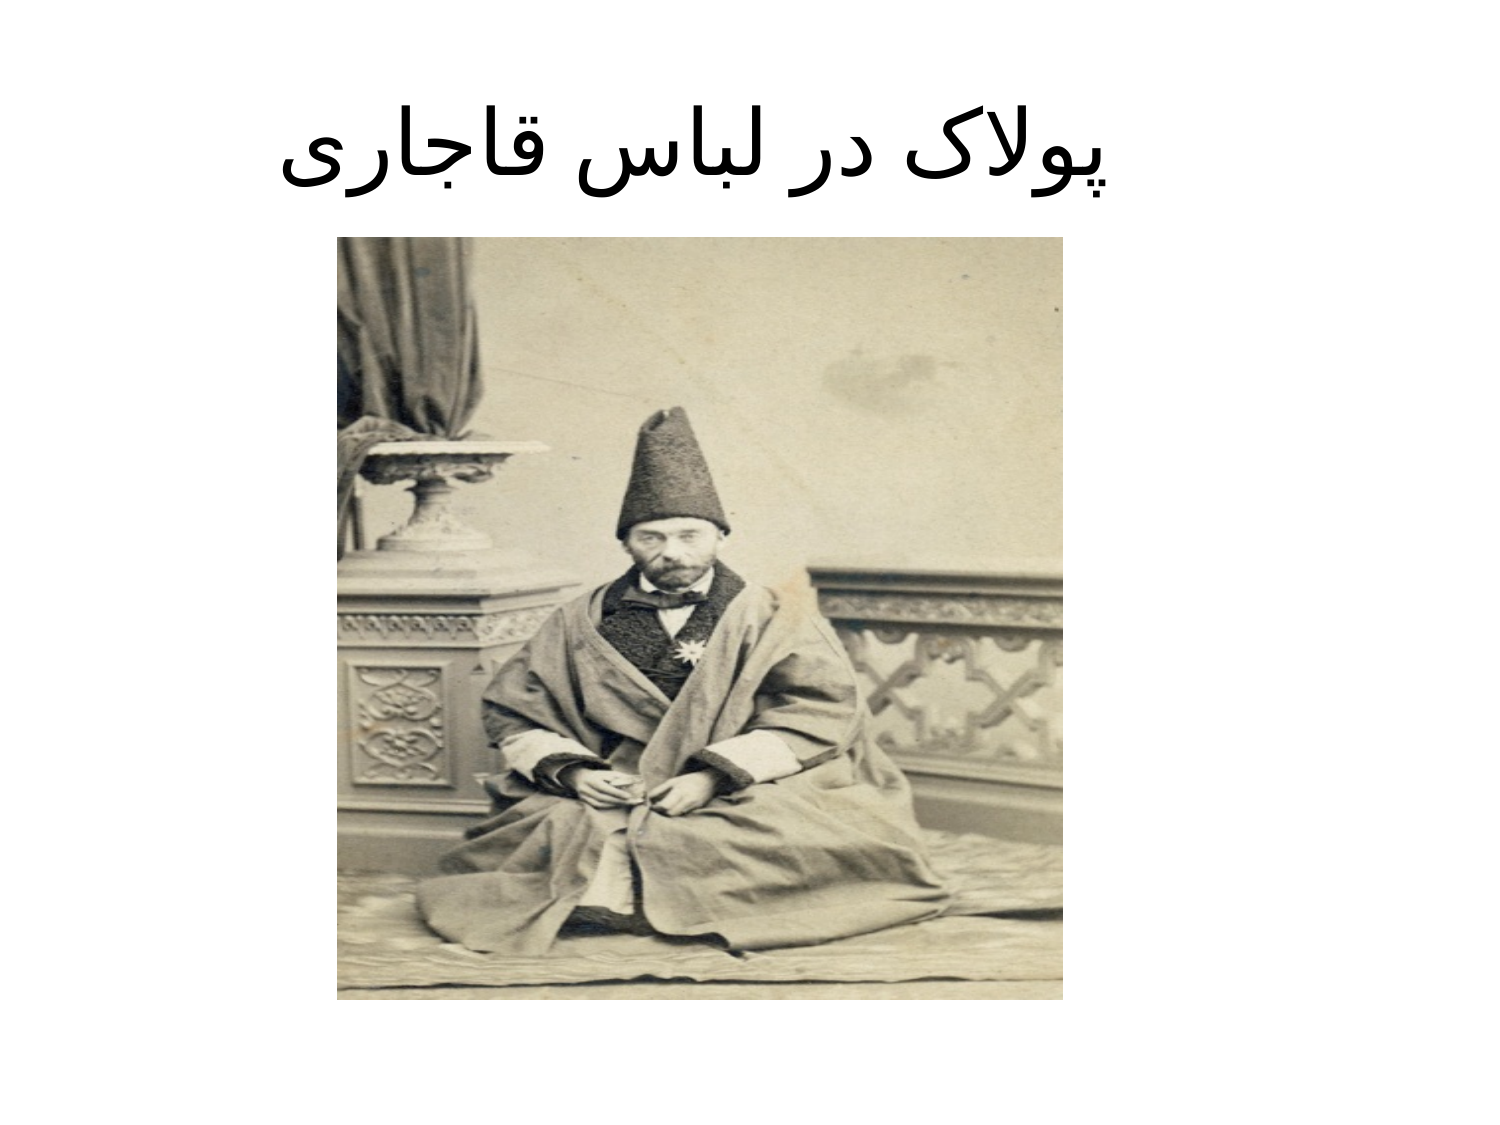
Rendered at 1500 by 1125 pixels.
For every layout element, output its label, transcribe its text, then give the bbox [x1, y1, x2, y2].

title پولاک در لباس قاجاری [75, 45, 1313, 233]
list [337, 237, 1063, 1001]
